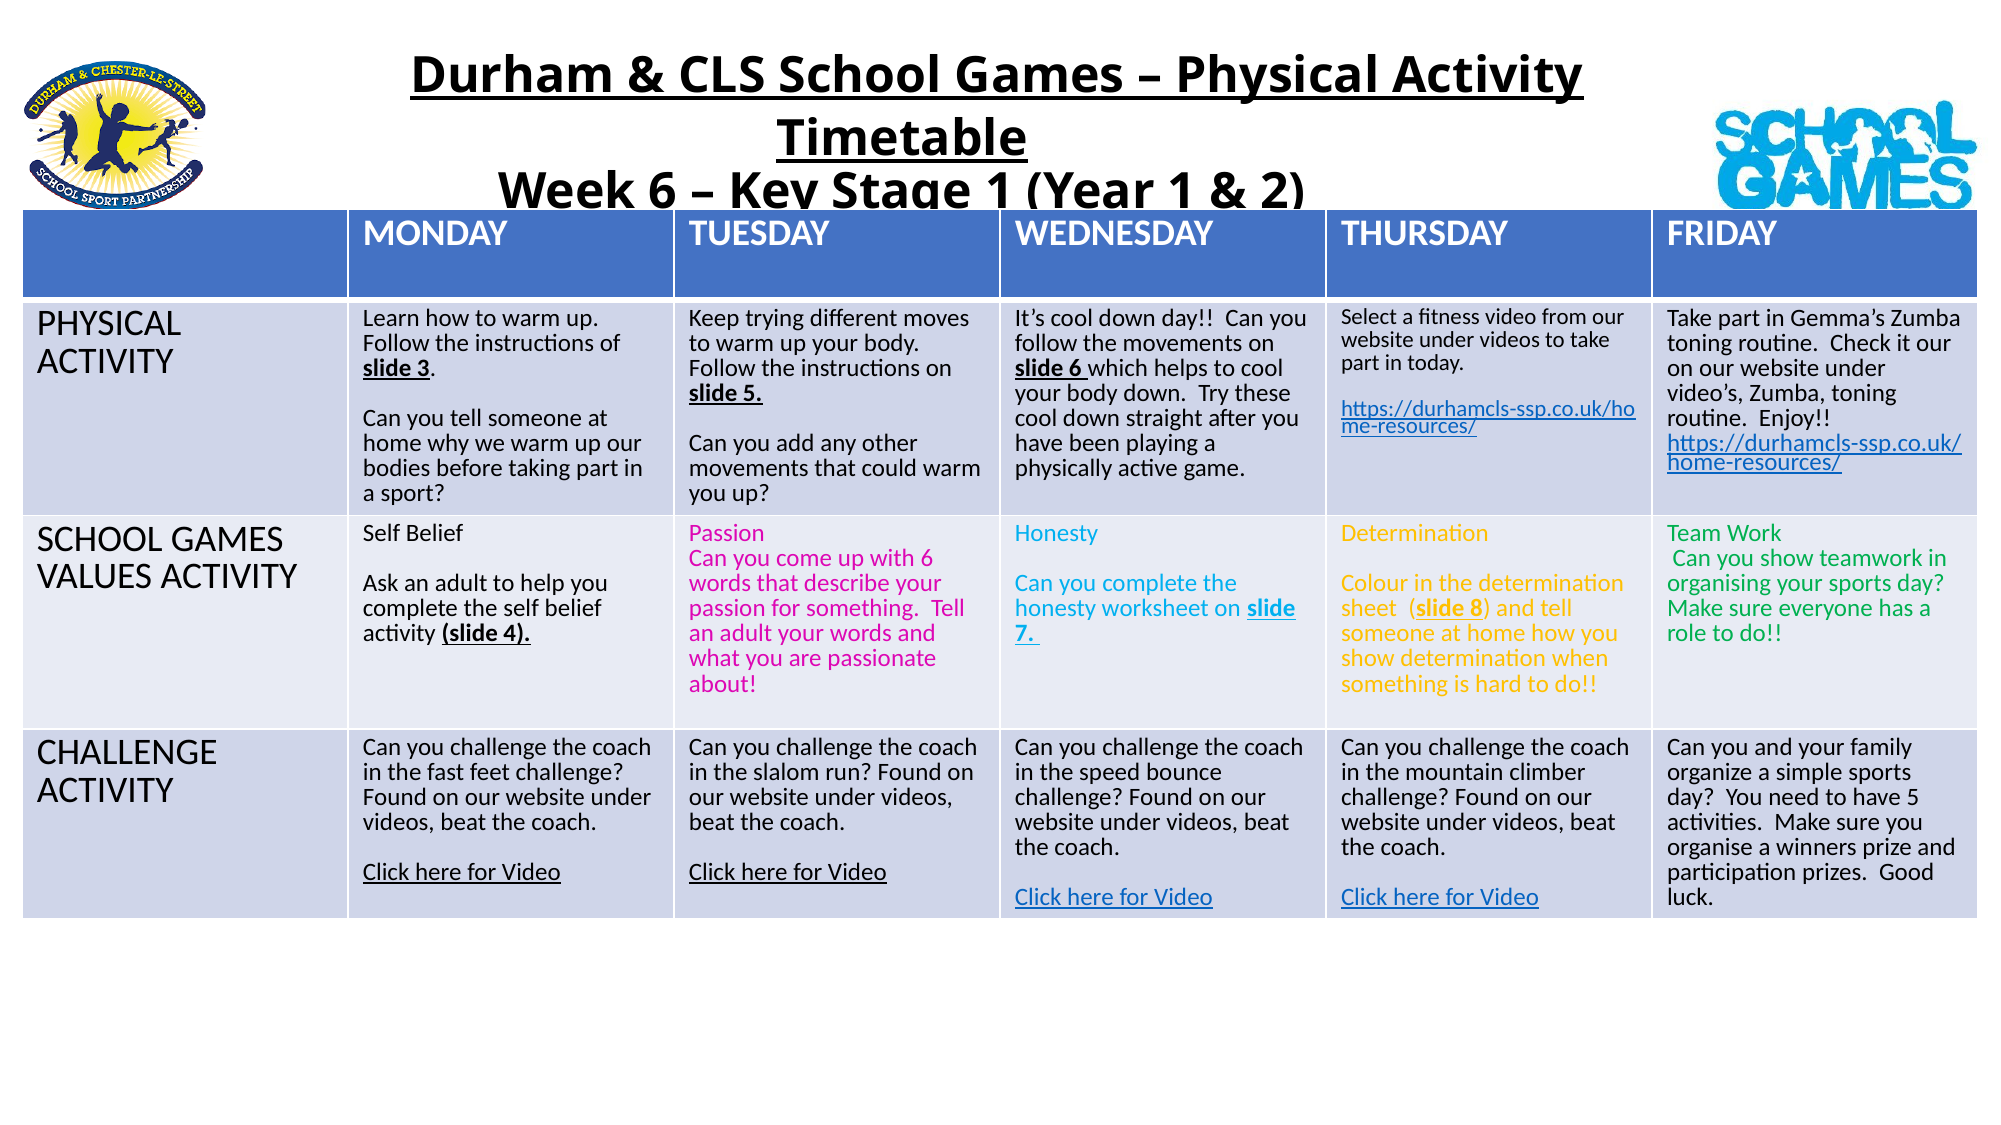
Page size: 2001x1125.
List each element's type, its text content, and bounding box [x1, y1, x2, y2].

picture [24, 59, 206, 210]
table_header WEDNESDAY [1001, 210, 1325, 297]
table_header MONDAY [349, 210, 673, 297]
table_cell Can you challenge the coach in the mountain climber challenge? Found on our website under videos, beat the coach. Click here for Video [1327, 730, 1651, 918]
table_header THURSDAY [1327, 210, 1651, 297]
table_cell Can you challenge the coach in the slalom run? Found on our website under videos, beat the coach. Click here for Video [675, 730, 999, 918]
table_cell It’s cool down day!! Can you follow the movements on slide 6 which helps to cool your body down. Try these cool down straight after you have been playing a physically active game. [1001, 303, 1325, 515]
table_header FRIDAY [1653, 210, 1687, 297]
table_header [23, 210, 347, 297]
table_cell Honesty Can you complete the honesty worksheet on slide 7. [1001, 516, 1325, 728]
table_cell Passion Can you come up with 6 words that describe your passion for something. Tell an adult your words and what you are passionate about! [675, 516, 999, 728]
table_cell Team Work Can you show teamwork in organising your sports day? Make sure everyone has a role to do!! [1653, 516, 1977, 728]
picture [1687, 0, 2000, 313]
title Durham & CLS School Games – Physical Activity Timetable Week 6 – Key Stage 1 (Year 1 & 2) [116, 7, 1687, 209]
table_cell SCHOOL GAMES VALUES ACTIVITY [23, 516, 347, 728]
table_cell Keep trying different moves to warm up your body. Follow the instructions on slide 5. Can you add any other movements that could warm you up? [675, 303, 999, 515]
table_cell Can you challenge the coach in the speed bounce challenge? Found on our website under videos, beat the coach. Click here for Video [1001, 730, 1325, 918]
table_cell Learn how to warm up. Follow the instructions of slide 3. Can you tell someone at home why we warm up our bodies before taking part in a sport? [349, 303, 673, 515]
table_cell Self Belief Ask an adult to help you complete the self belief activity (slide 4). [349, 516, 673, 728]
table_cell CHALLENGE ACTIVITY [23, 730, 347, 918]
table_header TUESDAY [675, 210, 999, 297]
table_cell PHYSICAL ACTIVITY [23, 303, 347, 515]
table_cell Determination Colour in the determination sheet (slide 8) and tell someone at home how you show determination when something is hard to do!! [1327, 516, 1651, 728]
table_cell Can you challenge the coach in the fast feet challenge? Found on our website under videos, beat the coach. Click here for Video [349, 730, 673, 918]
table_cell Can you and your family organize a simple sports day? You need to have 5 activities. Make sure you organise a winners prize and participation prizes. Good luck. [1653, 730, 1977, 918]
table_cell Take part in Gemma’s Zumba toning routine. Check it our on our website under video’s, Zumba, toning routine. Enjoy!! https://durhamcls-ssp.co.uk/home-resources/ [1653, 303, 1977, 515]
table_cell Select a fitness video from our website under videos to take part in today. https://durhamcls-ssp.co.uk/home-resources/ [1327, 303, 1651, 515]
